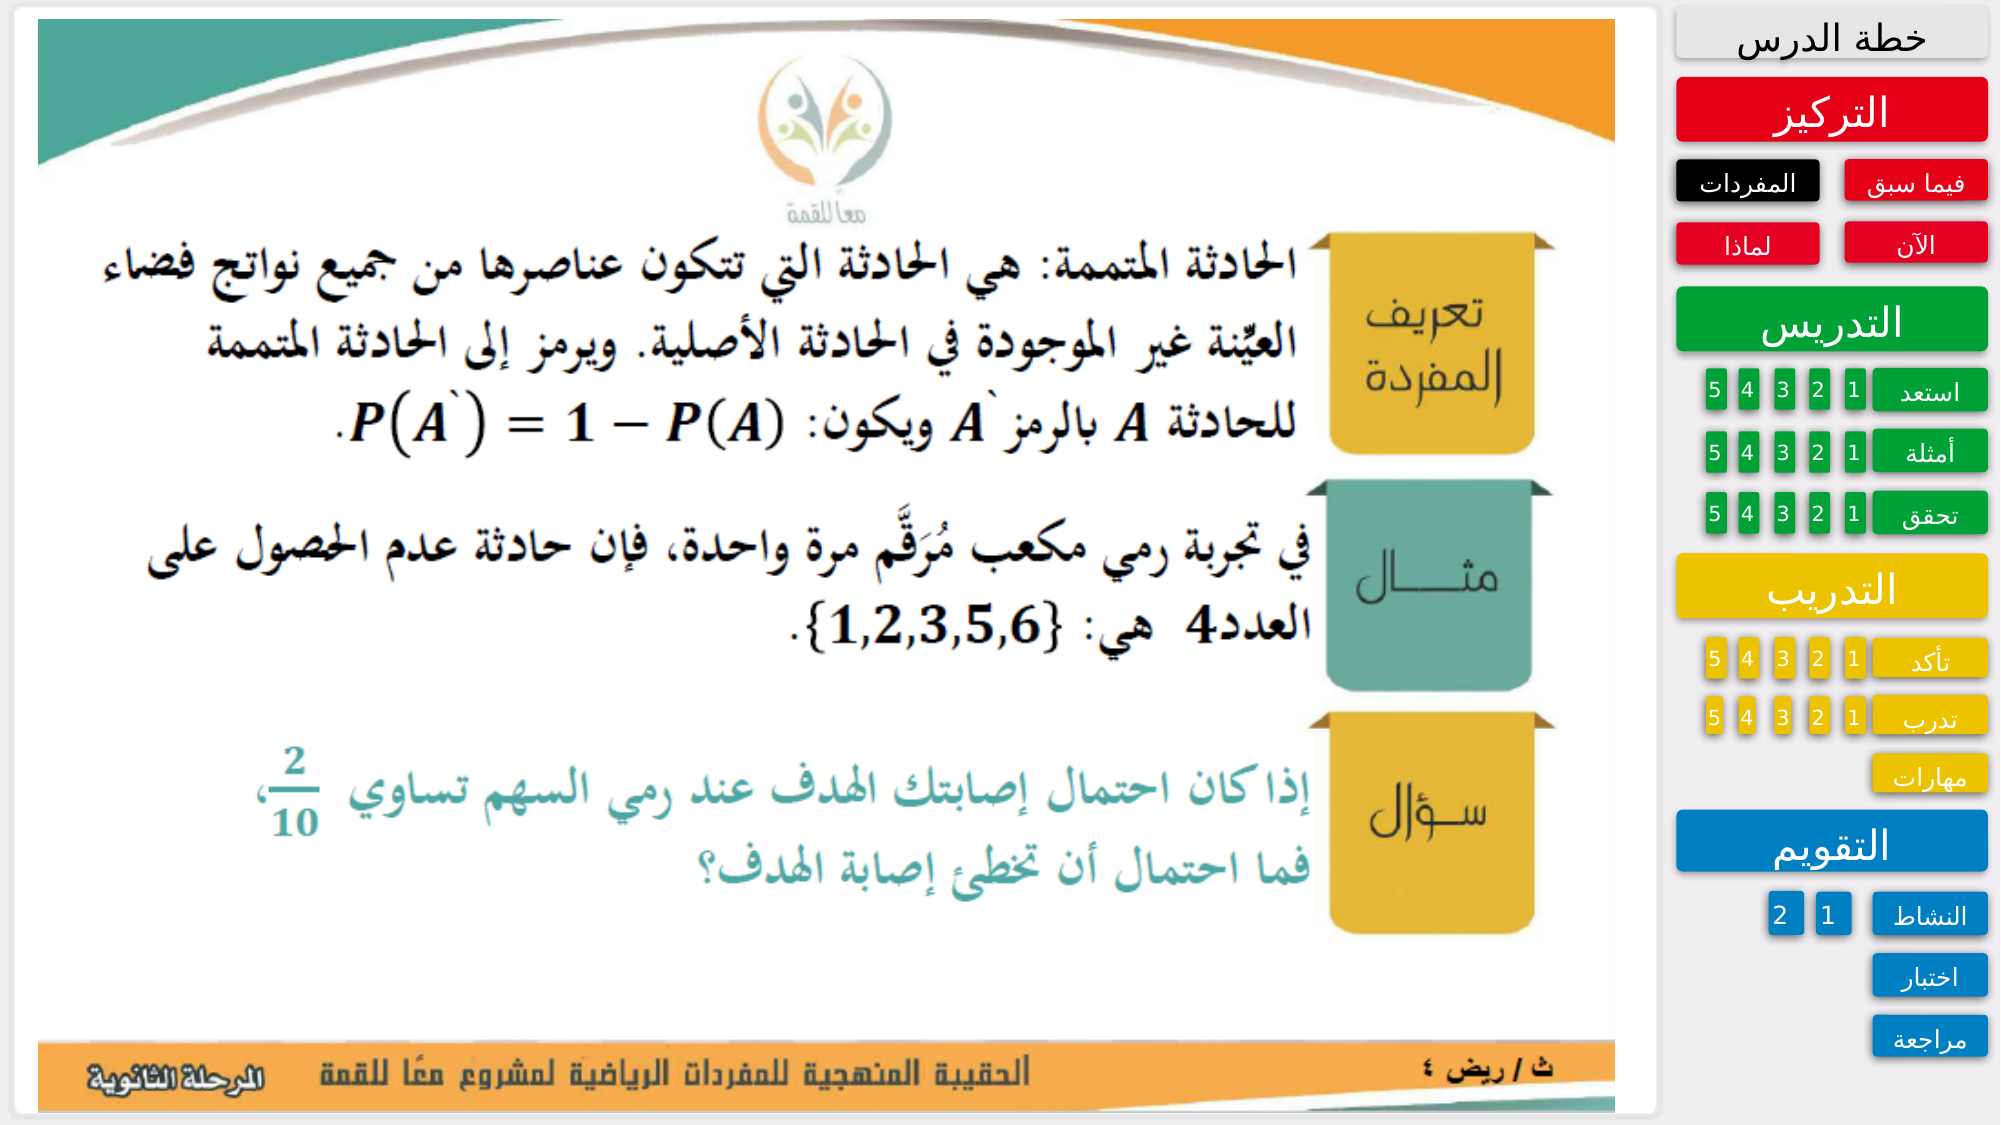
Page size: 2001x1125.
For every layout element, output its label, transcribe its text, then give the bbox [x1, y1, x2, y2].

text_box تحقق [1872, 490, 1988, 535]
text_box مهارات [1872, 753, 1988, 793]
text_box 2 [1809, 637, 1831, 679]
text_box 4 [1738, 431, 1760, 473]
text_box التركيز [1675, 75, 1990, 143]
text_box 4 [1738, 368, 1760, 410]
text_box التدريب [1675, 552, 1990, 620]
text_box خطة الدرس [1675, 4, 1990, 59]
text_box 3 [1774, 637, 1796, 679]
text_box 1 [1816, 891, 1852, 936]
text_box 1 [1845, 368, 1866, 410]
text_box 5 [1706, 696, 1724, 734]
text_box فيما سبق [1844, 159, 1988, 201]
text_box لماذا [1676, 222, 1820, 265]
text_box 1 [1845, 637, 1866, 679]
text_box الآن [1844, 221, 1988, 263]
text_box 3 [1774, 368, 1796, 410]
text_box 2 [1809, 431, 1831, 473]
text_box استعد [1873, 367, 1988, 412]
text_box النشاط [1872, 891, 1988, 936]
text_box 4 [1738, 696, 1756, 734]
text_box 2 [1809, 368, 1831, 410]
picture [0, 0, 2001, 1125]
text_box 4 [1738, 492, 1760, 534]
text_box التقويم [1675, 808, 1990, 873]
text_box أمثلة [1872, 428, 1988, 473]
text_box 3 [1774, 696, 1792, 734]
text_box 5 [1706, 637, 1727, 679]
text_box 5 [1706, 368, 1727, 410]
text_box مراجعة [1872, 1014, 1988, 1057]
text_box 2 [1809, 696, 1831, 734]
text_box تدرب [1872, 694, 1988, 735]
text_box 3 [1774, 431, 1796, 473]
text_box التدريس [1675, 285, 1990, 353]
text_box 3 [1774, 492, 1796, 534]
text_box اختبار [1872, 953, 1988, 997]
text_box المفردات [1676, 159, 1820, 202]
text_box 2 [1768, 890, 1805, 936]
text_box 5 [1706, 492, 1727, 534]
text_box 1 [1845, 492, 1866, 534]
text_box 1 [1845, 696, 1866, 734]
text_box 1 [1845, 431, 1866, 473]
text_box 5 [1706, 431, 1727, 473]
text_box 2 [1809, 492, 1831, 534]
text_box 4 [1738, 637, 1760, 679]
text_box تأكد [1873, 637, 1988, 678]
